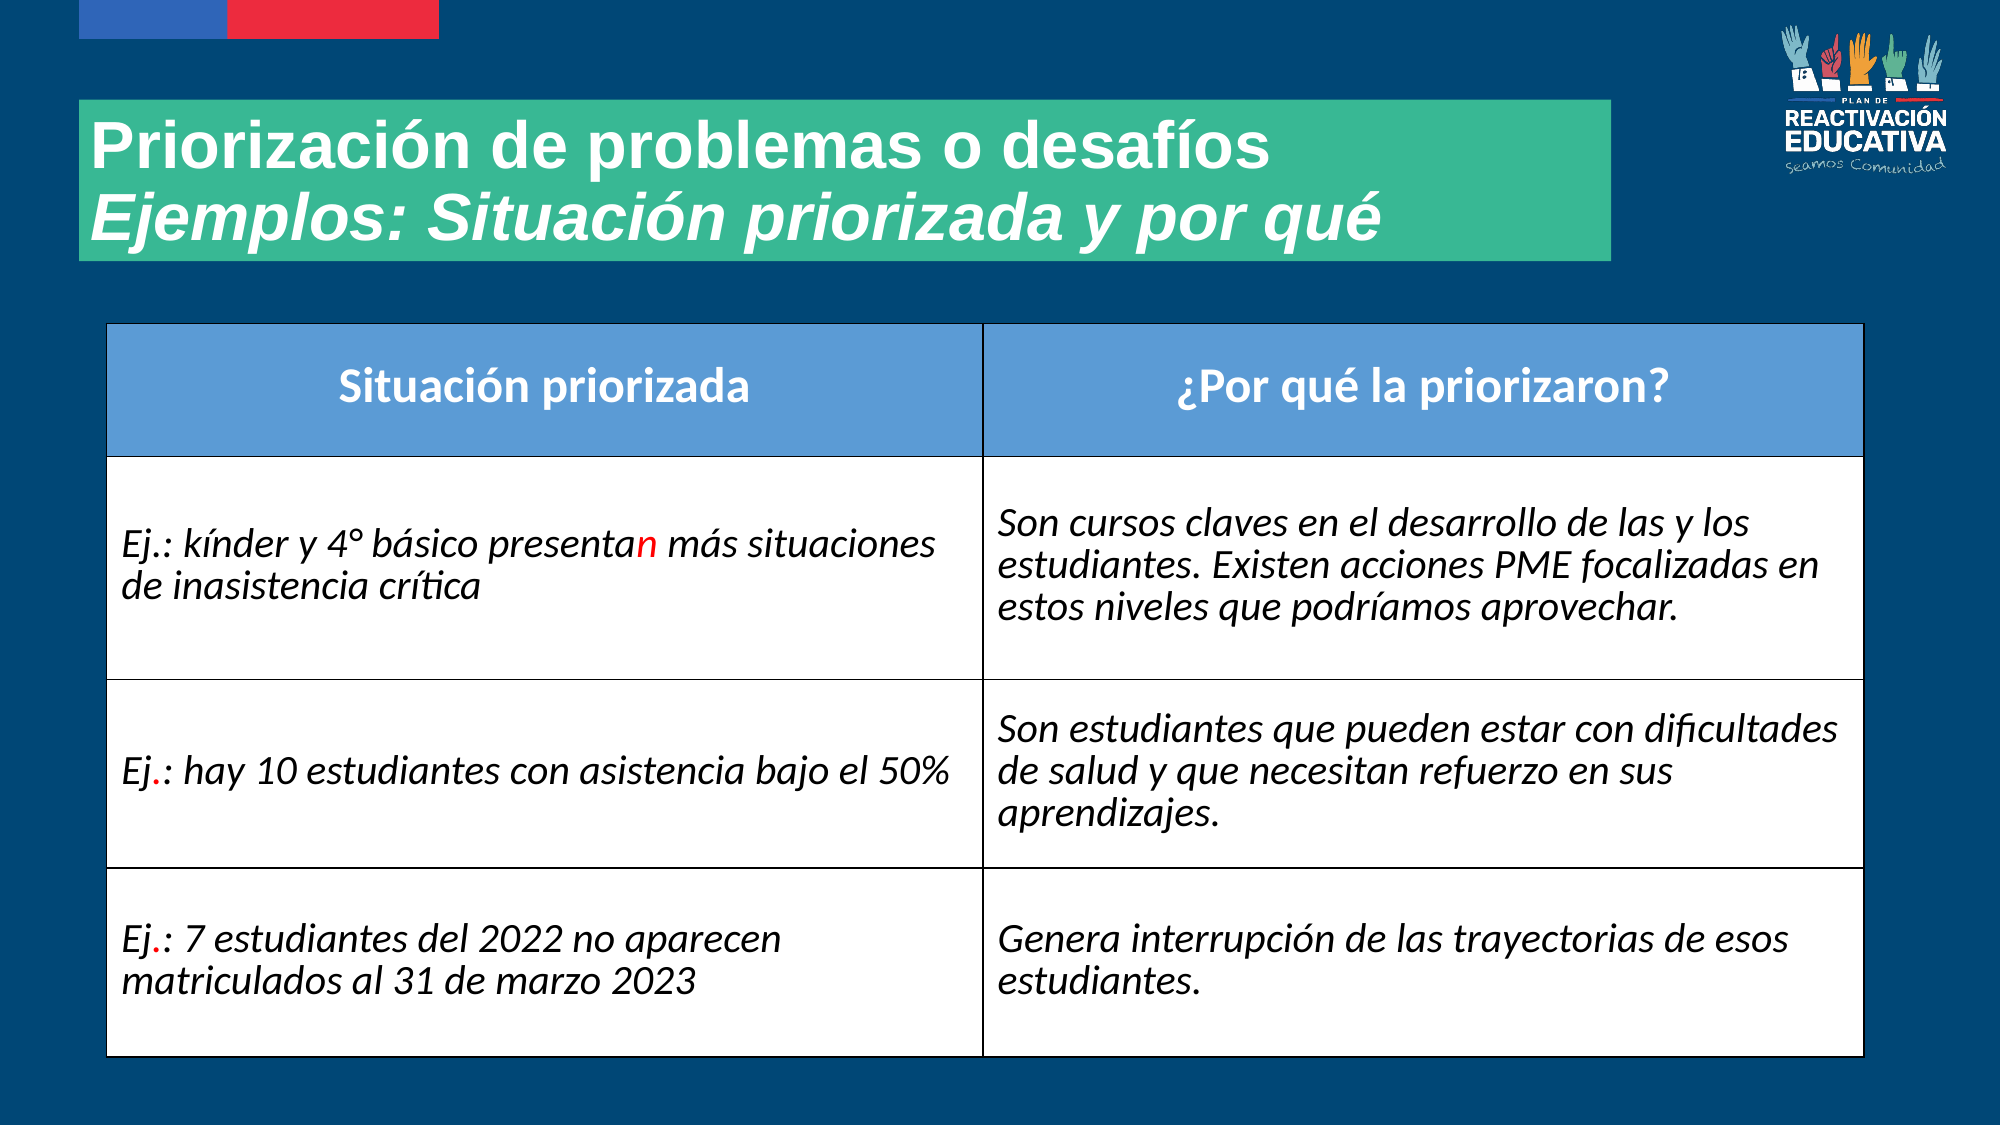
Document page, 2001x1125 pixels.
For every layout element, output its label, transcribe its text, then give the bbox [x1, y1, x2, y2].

table_header ¿Por qué la priorizaron? [984, 324, 1863, 456]
table_header Situación priorizada [107, 324, 982, 456]
table_cell Ej.: 7 estudiantes del 2022 no aparecen matriculados al 31 de marzo 2023 [107, 869, 982, 1056]
table_cell Ej.: kínder y 4° básico presentan más situaciones de inasistencia crítica [107, 457, 982, 679]
table_cell Genera interrupción de las trayectorias de esos estudiantes. [984, 869, 1863, 1056]
picture [78, 0, 439, 40]
text_box Priorización de problemas o desafíos Ejemplos: Situación priorizada y por qué [79, 99, 1612, 262]
table_cell Son estudiantes que pueden estar con dificultades de salud y que necesitan refuerzo en sus aprendizajes. [984, 680, 1863, 867]
table_cell Ej.: hay 10 estudiantes con asistencia bajo el 50% [107, 680, 982, 867]
table_cell Son cursos claves en el desarrollo de las y los estudiantes. Existen acciones PME focalizadas en estos niveles que podríamos aprovechar. [984, 457, 1863, 679]
picture [1781, 25, 1946, 175]
